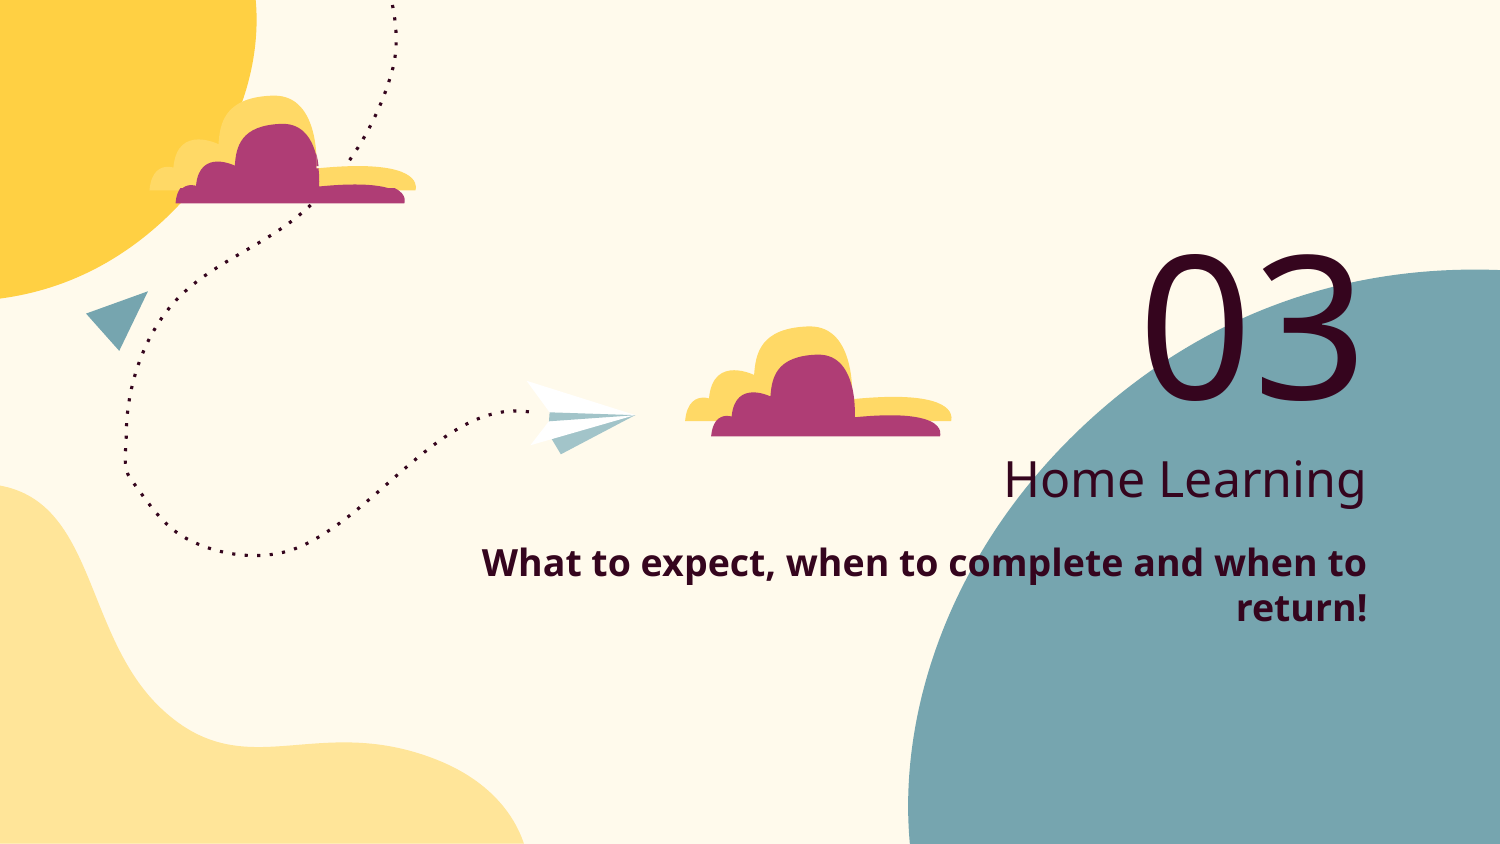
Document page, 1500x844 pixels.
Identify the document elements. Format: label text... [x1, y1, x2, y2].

text_box [384, 0, 428, 97]
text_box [149, 95, 426, 204]
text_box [684, 326, 962, 437]
subtitle What to expect, when to complete and when to return! [329, 523, 1383, 616]
text_box [125, 105, 516, 556]
title Home Learning [344, 380, 1383, 523]
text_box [515, 350, 627, 463]
title 03 [1069, 244, 1383, 396]
